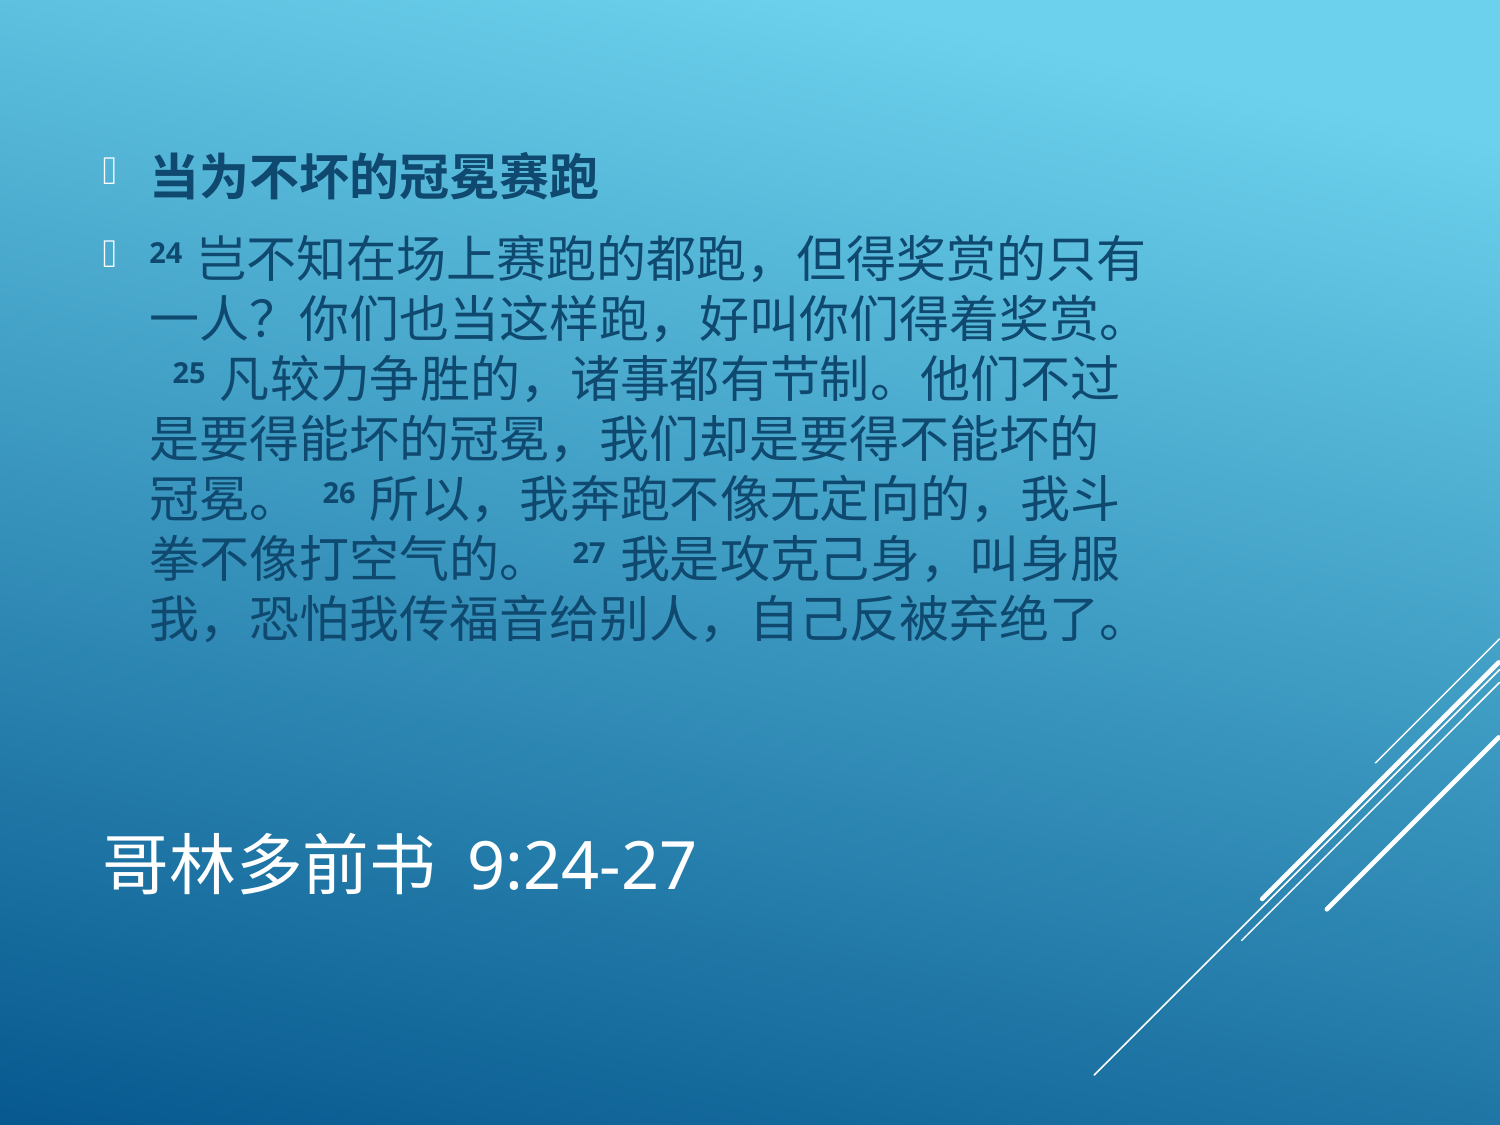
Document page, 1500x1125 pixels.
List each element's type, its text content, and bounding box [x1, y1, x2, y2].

list 当为不坏的冠冕赛跑 24 岂不知在场上赛跑的都跑，但得奖赏的只有一人？你们也当这样跑，好叫你们得着奖赏。 25 凡较力争胜的，诸事都有节制。他们不过是要得能坏的冠冕，我们却是要得不能坏的冠冕。 26 所以，我奔跑不像无定向的，我斗拳不像打空气的。 27 我是攻克己身，叫身服我，恐怕我传福音给别人，自己反被弃绝了。 [87, 87, 1163, 706]
title 哥林多前书 9:24-27 [87, 737, 1163, 988]
